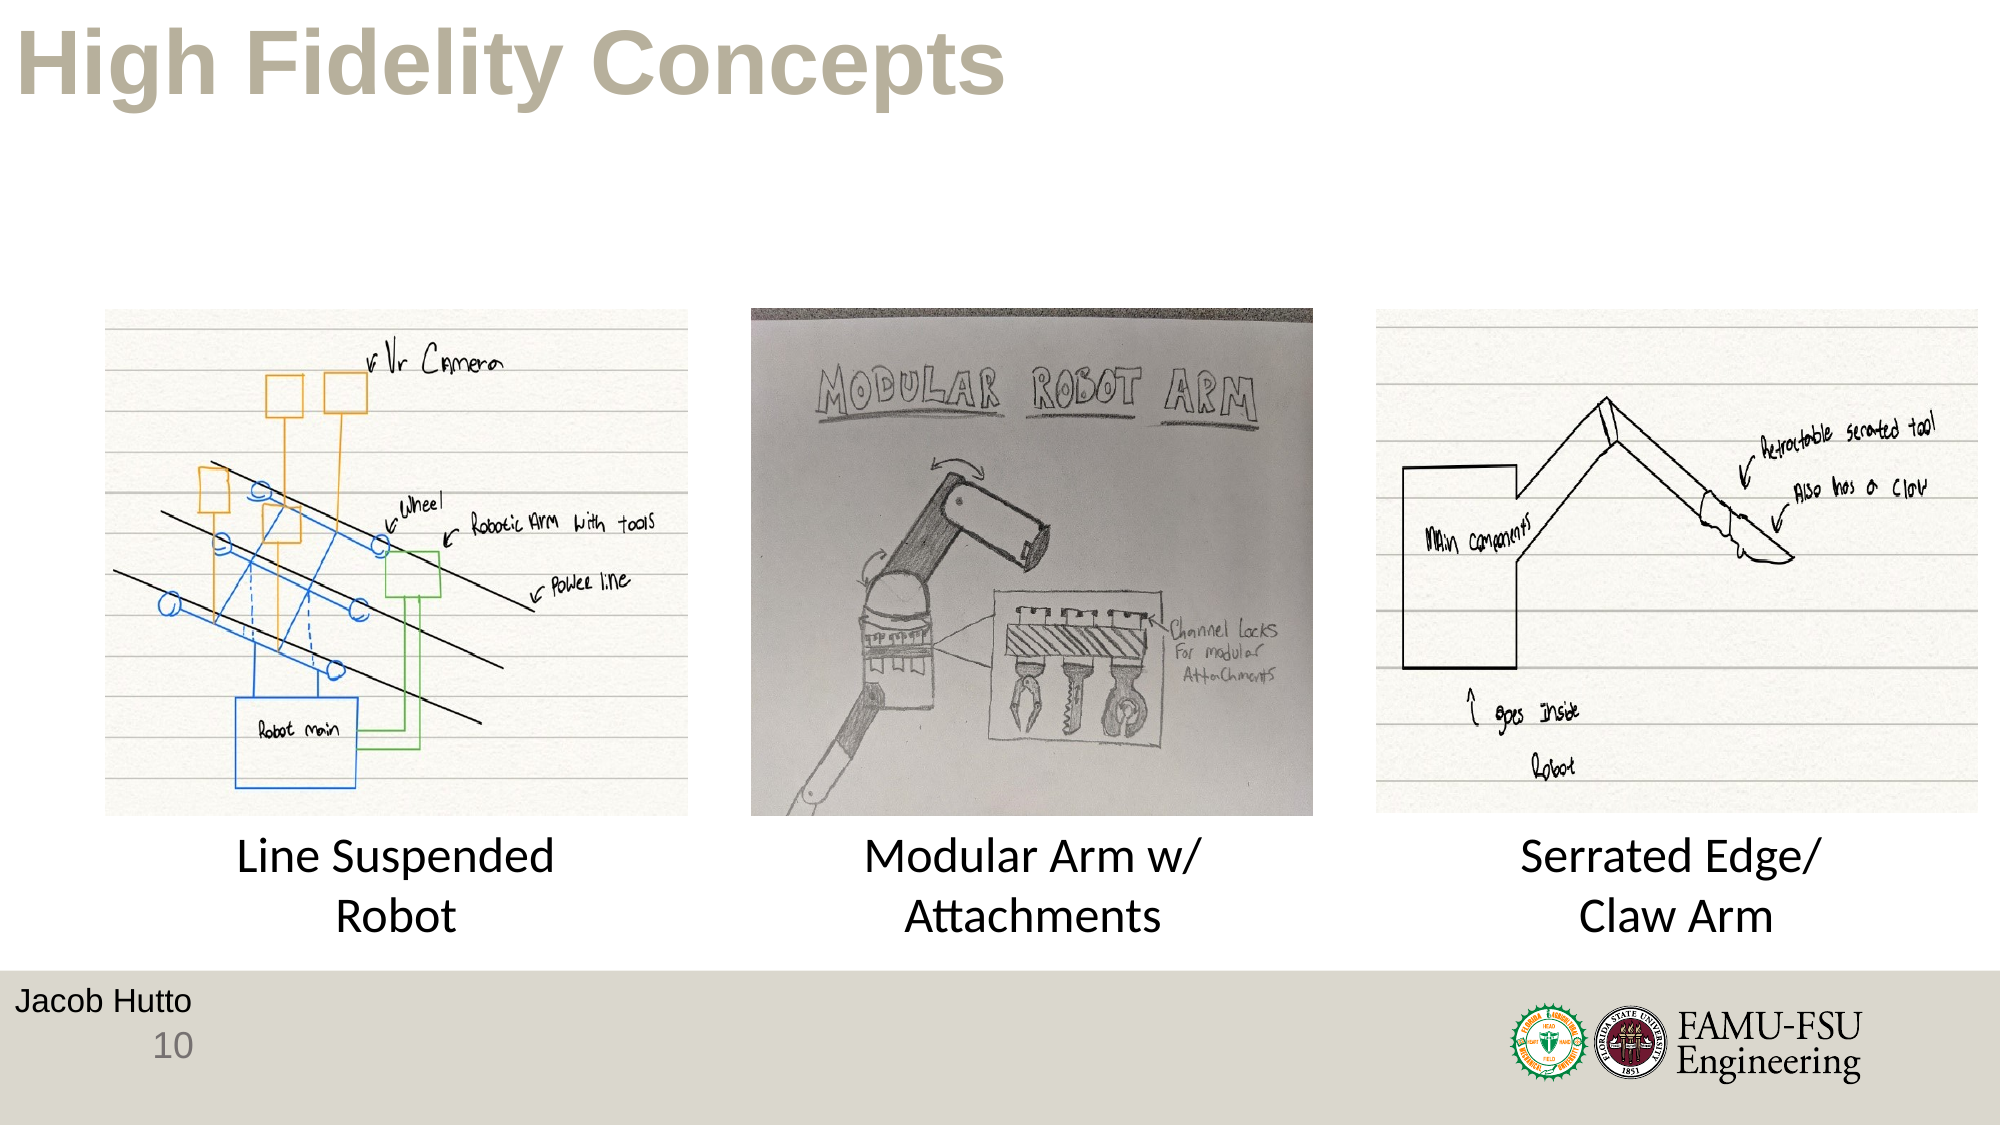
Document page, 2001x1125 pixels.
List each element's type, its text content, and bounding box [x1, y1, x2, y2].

list Jacob Hutto [0, 976, 391, 1036]
slide_number 10 [137, 1013, 331, 1074]
picture [751, 308, 1313, 816]
title High Fidelity Concepts [0, 0, 1030, 129]
text_box Serrated Edge/ Claw Arm [1451, 815, 1902, 950]
picture [105, 309, 688, 816]
picture [1376, 309, 1978, 813]
text_box Line Suspended Robot [171, 816, 622, 950]
text_box Modular Arm w/ Attachments [807, 816, 1258, 950]
